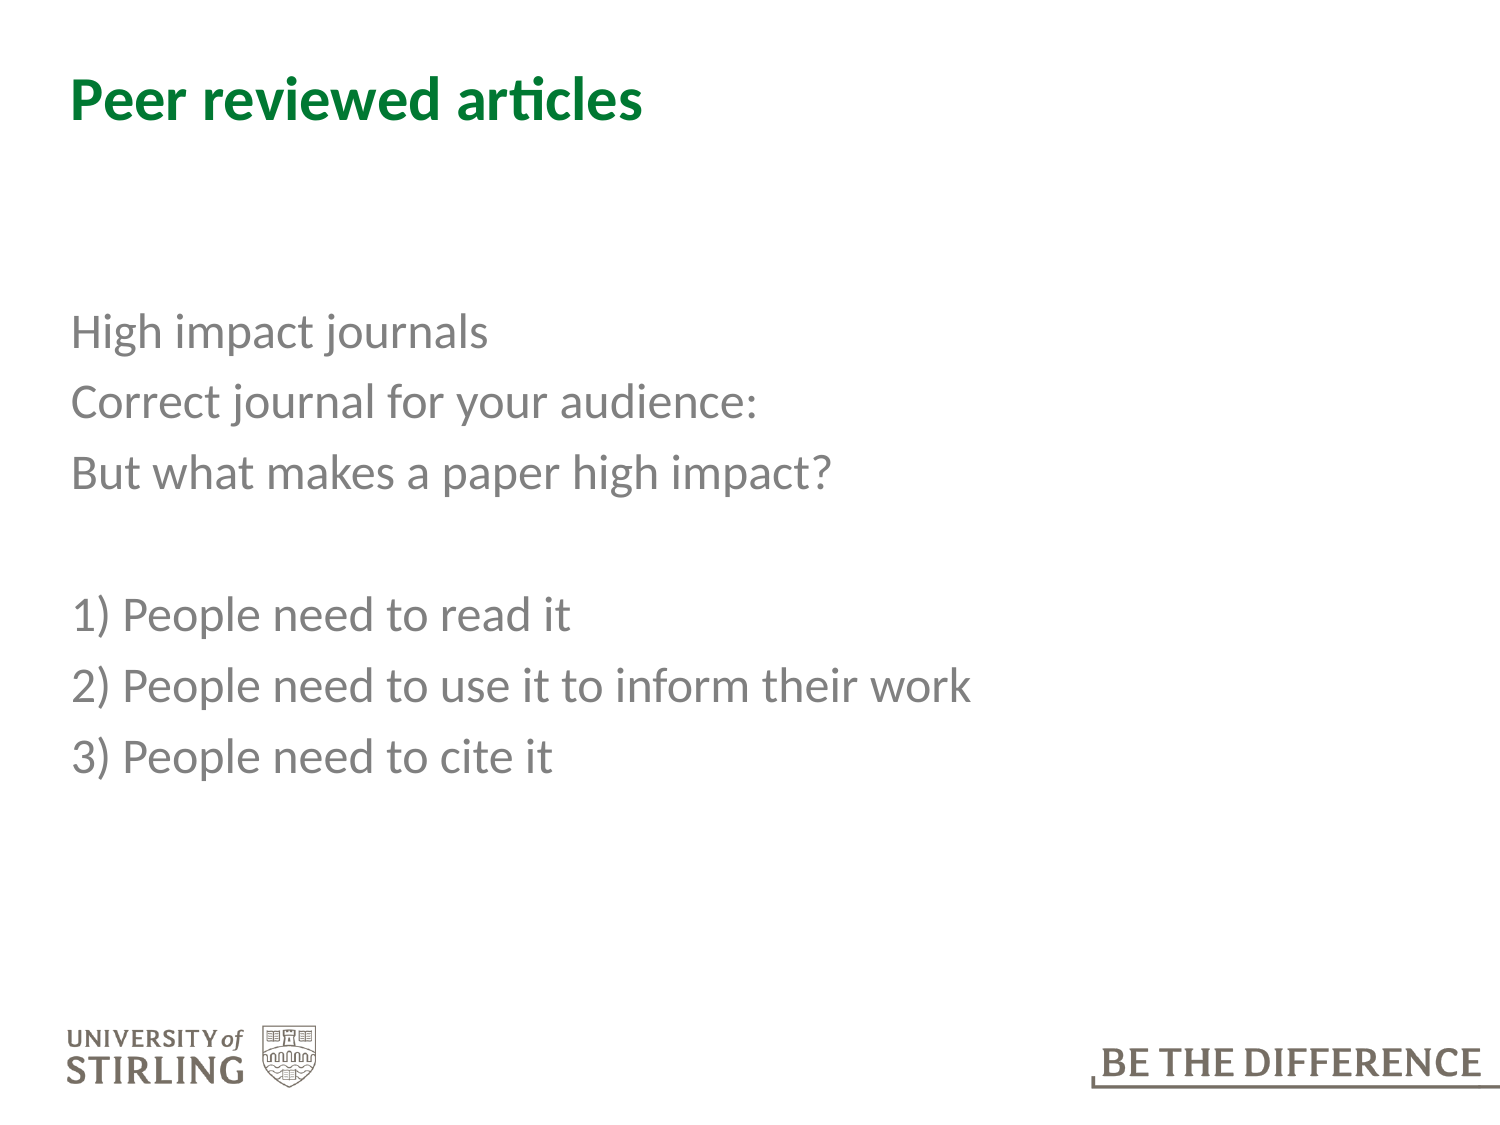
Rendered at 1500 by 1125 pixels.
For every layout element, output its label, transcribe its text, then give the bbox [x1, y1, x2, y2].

picture [1090, 1045, 1500, 1094]
picture [63, 1022, 320, 1090]
title Peer reviewed articles [70, 70, 1430, 290]
list High impact journals Correct journal for your audience: But what makes a paper high impact? 1) People need to read it 2) People need to use it to inform their work 3) People need to cite it [70, 299, 1430, 979]
